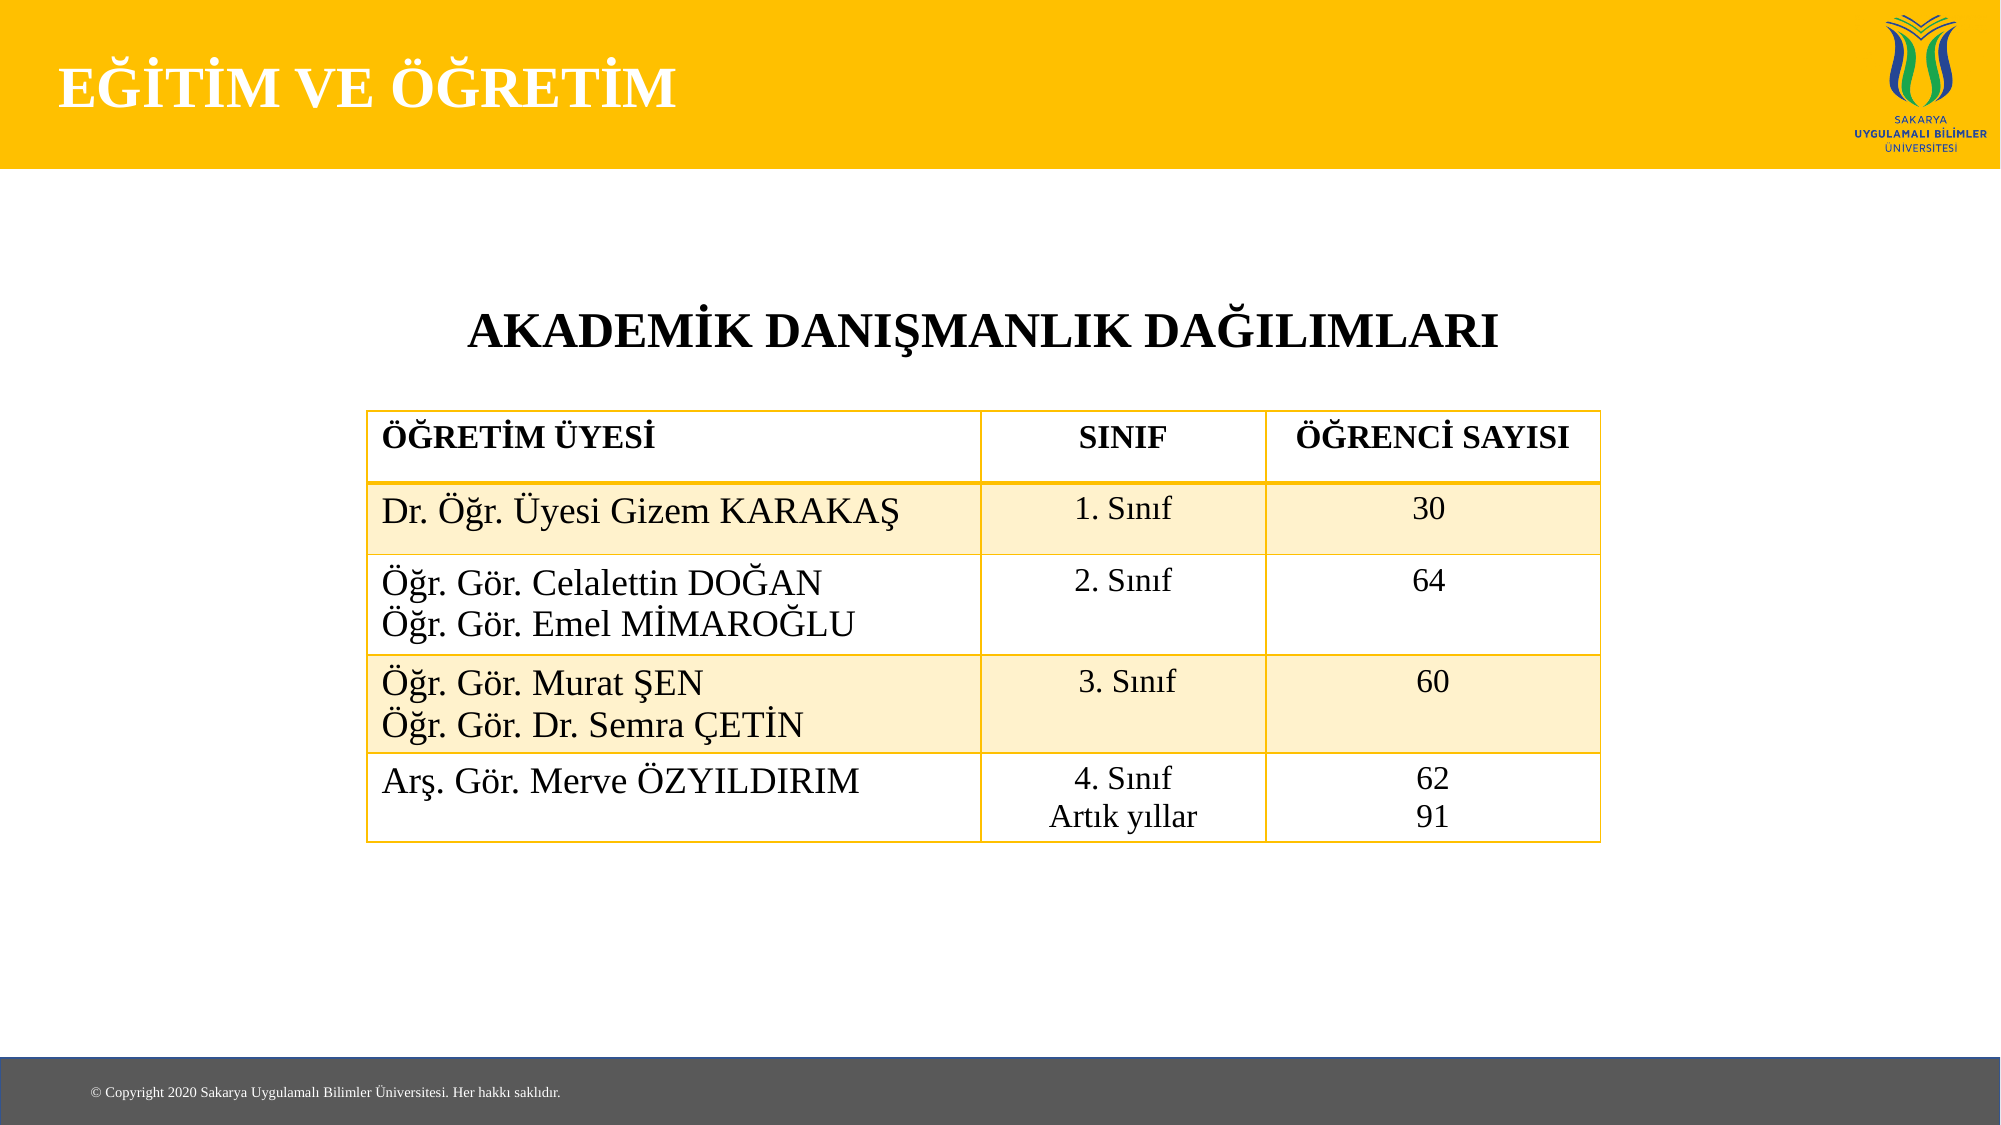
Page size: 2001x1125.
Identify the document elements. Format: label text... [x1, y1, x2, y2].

text_box AKADEMİK DANIŞMANLIK DAĞILIMLARI [418, 289, 1549, 365]
table_cell Dr. Öğr. Üyesi Gizem KARAKAŞ [368, 485, 980, 554]
table_cell 4. Sınıf Artık yıllar [982, 754, 1265, 841]
table_cell 2. Sınıf [982, 555, 1265, 654]
table_header SINIF [982, 412, 1265, 481]
table_header ÖĞRETİM ÜYESİ [368, 412, 980, 481]
table_cell 1. Sınıf [982, 485, 1265, 554]
table_cell Öğr. Gör. Murat ŞEN Öğr. Gör. Dr. Semra ÇETİN [368, 656, 980, 752]
table_cell 62 91 [1267, 754, 1600, 841]
table_cell Öğr. Gör. Celalettin DOĞAN Öğr. Gör. Emel MİMAROĞLU [368, 555, 980, 654]
table_cell Arş. Gör. Merve ÖZYILDIRIM [368, 754, 980, 841]
table_cell 3. Sınıf [982, 656, 1265, 752]
table_cell 30 [1267, 485, 1600, 554]
text_box EĞİTİM VE ÖĞRETİM [0, 0, 2000, 170]
picture [1855, 15, 1987, 152]
table_header ÖĞRENCİ SAYISI [1267, 412, 1600, 481]
table_cell 60 [1267, 656, 1600, 752]
table_cell 64 [1267, 555, 1600, 654]
